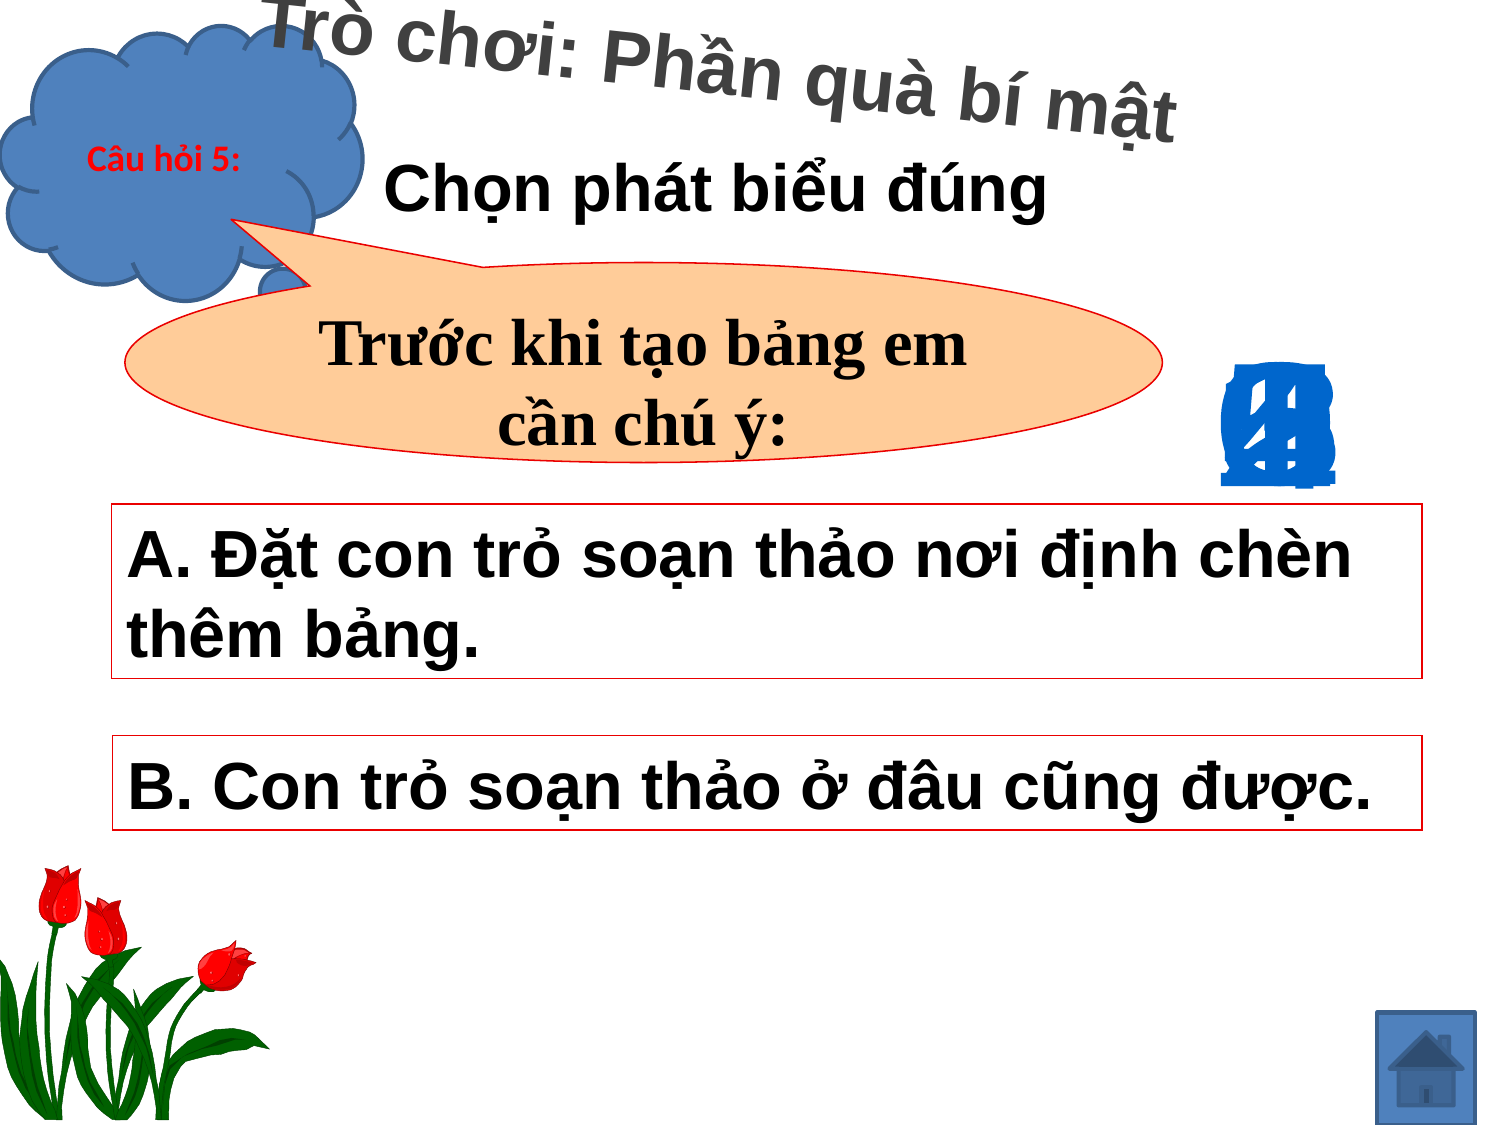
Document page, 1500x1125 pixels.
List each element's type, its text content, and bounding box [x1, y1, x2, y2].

text_box Câu hỏi 5: [0, 35, 361, 304]
text_box B. Con trỏ soạn thảo ở đâu cũng được. [112, 735, 1422, 831]
text_box [1375, 1010, 1477, 1125]
text_box Trước khi tạo bảng em cần chú ý: [124, 219, 1163, 463]
text_box Chọn phát biểu đúng [349, 137, 1500, 233]
picture [0, 864, 271, 1122]
text_box Trò chơi: Phần quà bí mật [137, 0, 1301, 137]
text_box A. Đặt con trỏ soạn thảo nơi định chèn thêm bảng. [111, 503, 1422, 679]
